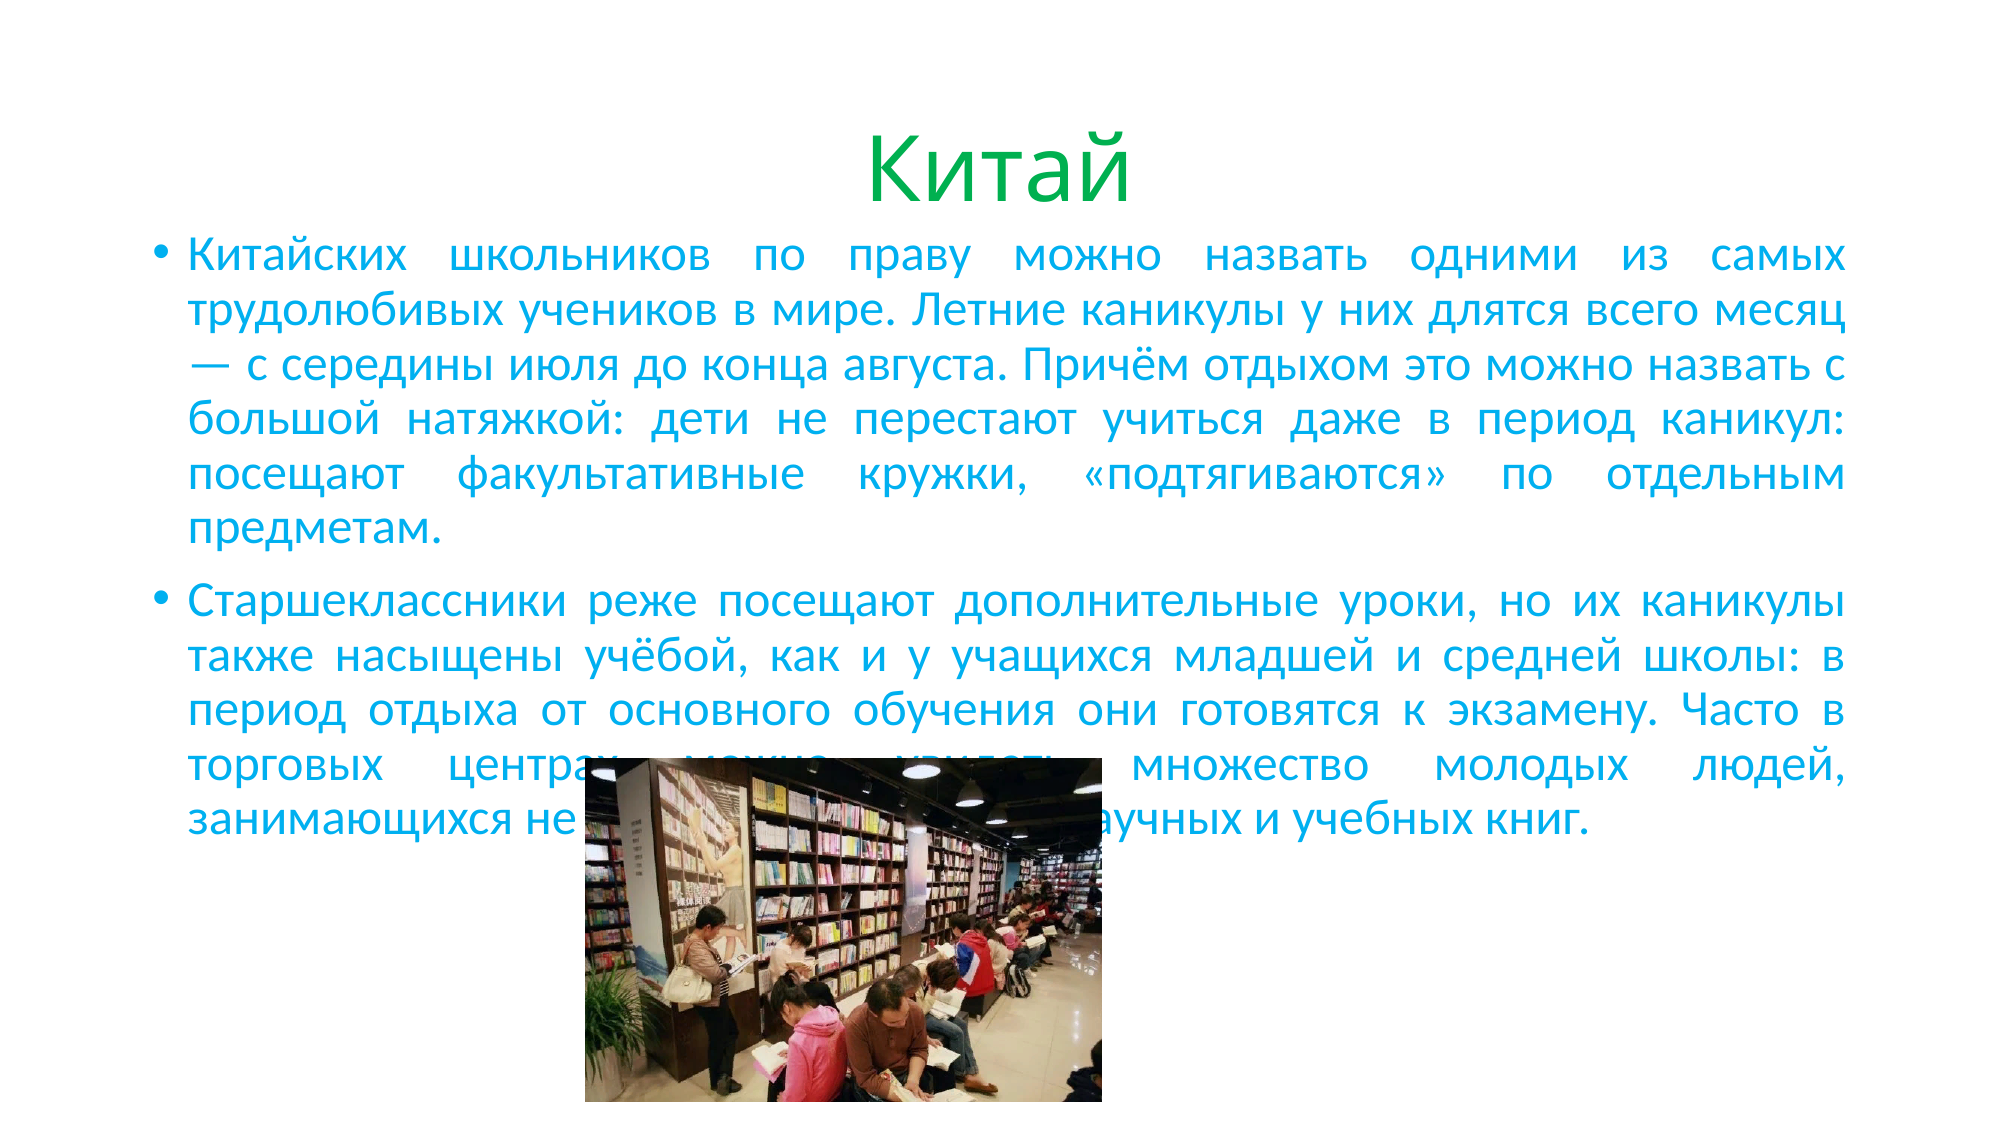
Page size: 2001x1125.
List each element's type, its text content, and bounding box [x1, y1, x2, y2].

picture [584, 758, 1102, 1102]
title Китай [137, 63, 1863, 219]
list Китайских школьников по праву можно назвать одними из самых трудолюбивых учеников в мире. Летние каникулы у них длятся всего месяц — с середины июля до конца августа. Причём отдыхом это можно назвать с большой натяжкой: дети не перестают учиться даже в период каникул: посещают факультативные кружки, «подтягиваются» по отдельным предметам. Старшеклассники реже посещают дополнительные уроки, но их каникулы также насыщены учёбой, как и у учащихся младшей и средней школы: в период отдыха от основного обучения они готовятся к экзамену. Часто в торговых центрах можно увидеть множество молодых людей, занимающихся не шопингом, а чтением научных и учебных книг. [137, 219, 1863, 864]
